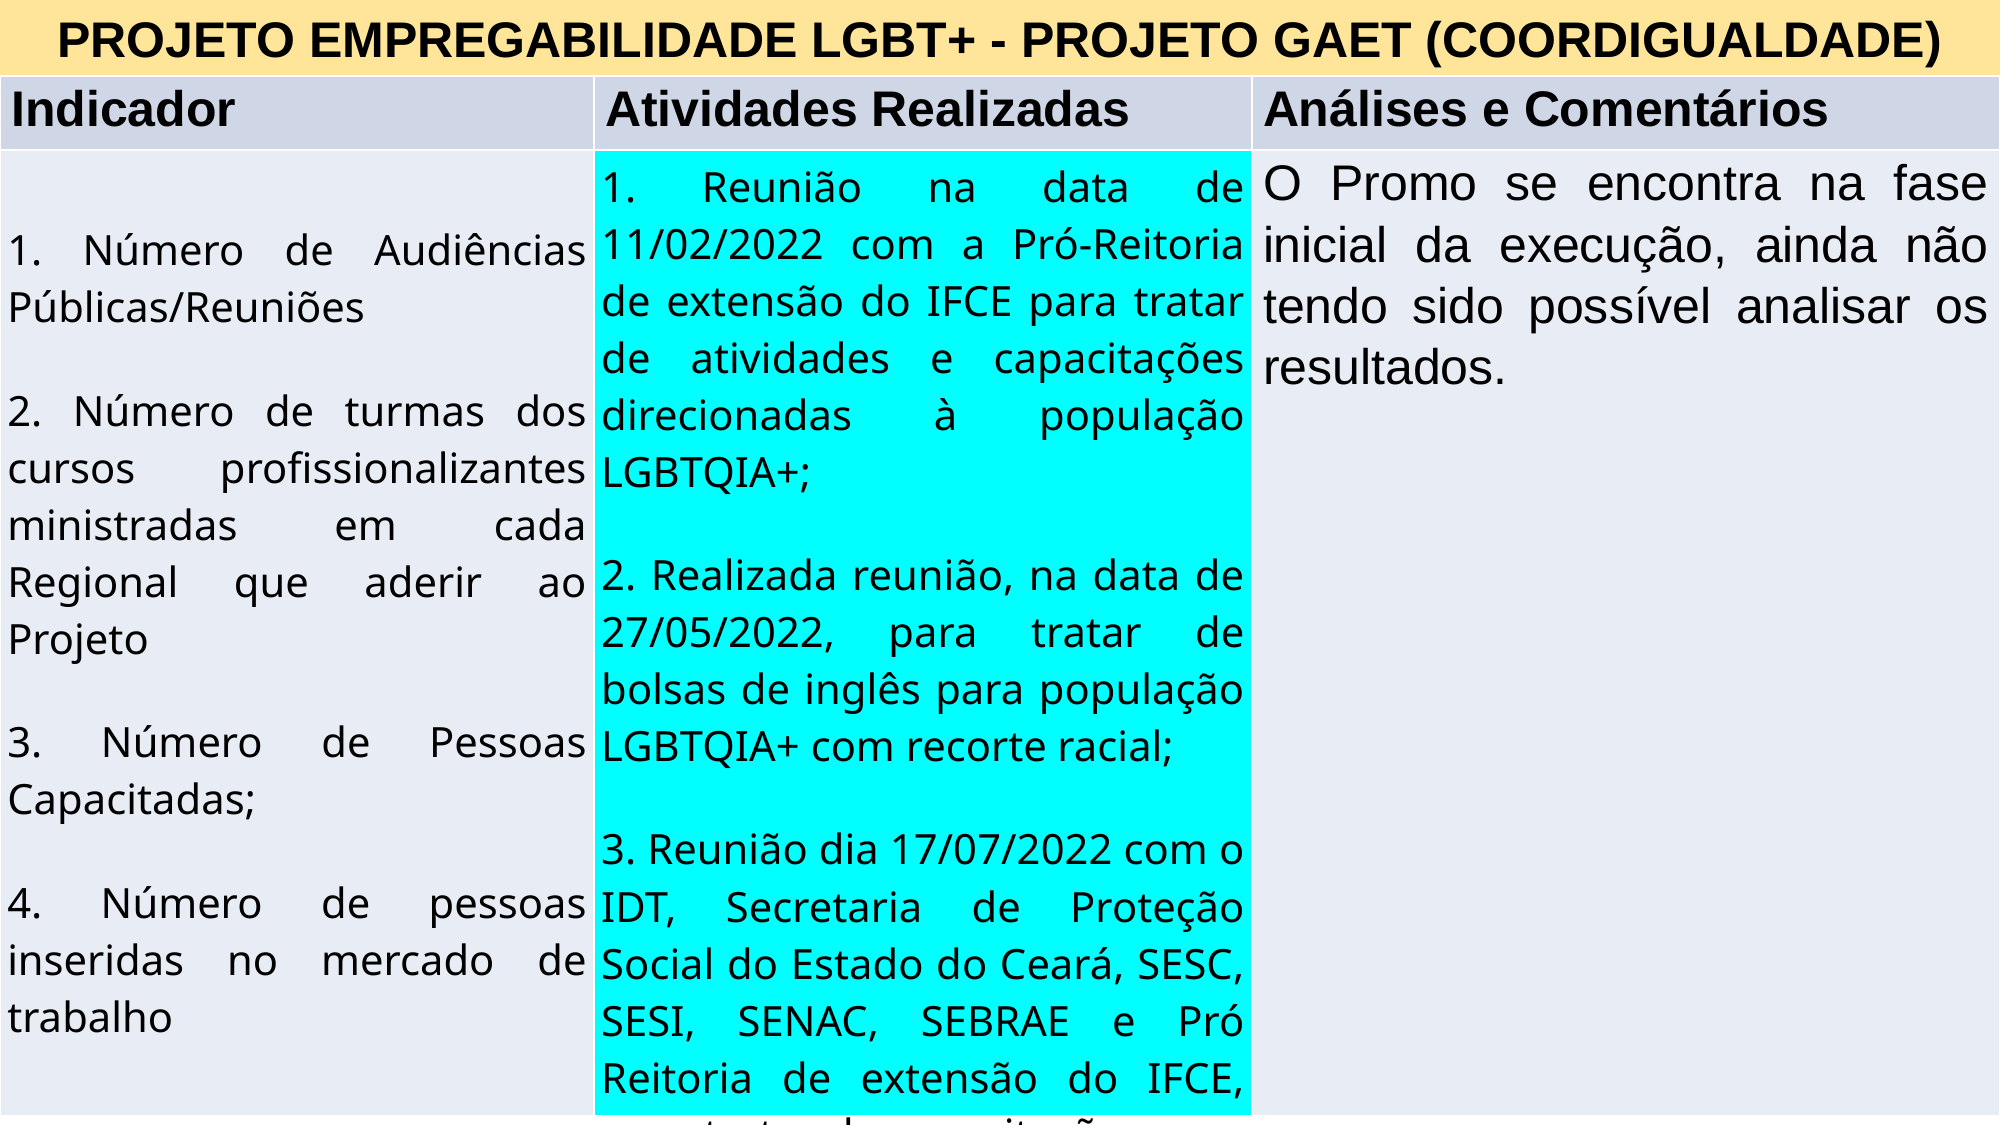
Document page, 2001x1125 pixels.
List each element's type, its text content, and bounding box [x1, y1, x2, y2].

table_cell O Promo se encontra na fase inicial da execução, ainda não tendo sido possível analisar os resultados. [1253, 151, 1999, 1115]
table_header Atividades Realizadas [595, 77, 1251, 149]
table_header Indicador [1, 77, 593, 149]
table_header Análises e Comentários [1253, 77, 1999, 149]
text_box PROJETO EMPREGABILIDADE LGBT+ - PROJETO GAET (COORDIGUALDADE) [0, 0, 2000, 75]
table_cell 1. Número de Audiências Públicas/Reuniões 2. Número de turmas dos cursos profissionalizantes ministradas em cada Regional que aderir ao Projeto 3. Número de Pessoas Capacitadas; 4. Número de pessoas inseridas no mercado de trabalho [1, 151, 593, 1115]
table_cell 1. Reunião na data de 11/02/2022 com a Pró-Reitoria de extensão do IFCE para tratar de atividades e capacitações direcionadas à população LGBTQIA+; 2. Realizada reunião, na data de 27/05/2022, para tratar de bolsas de inglês para população LGBTQIA+ com recorte racial; 3. Reunião dia 17/07/2022 com o IDT, Secretaria de Proteção Social do Estado do Ceará, SESC, SESI, SENAC, SEBRAE e Pró Reitoria de extensão do IFCE, para tratar de capacitações para população LGBTQIA+ [595, 151, 1251, 1115]
